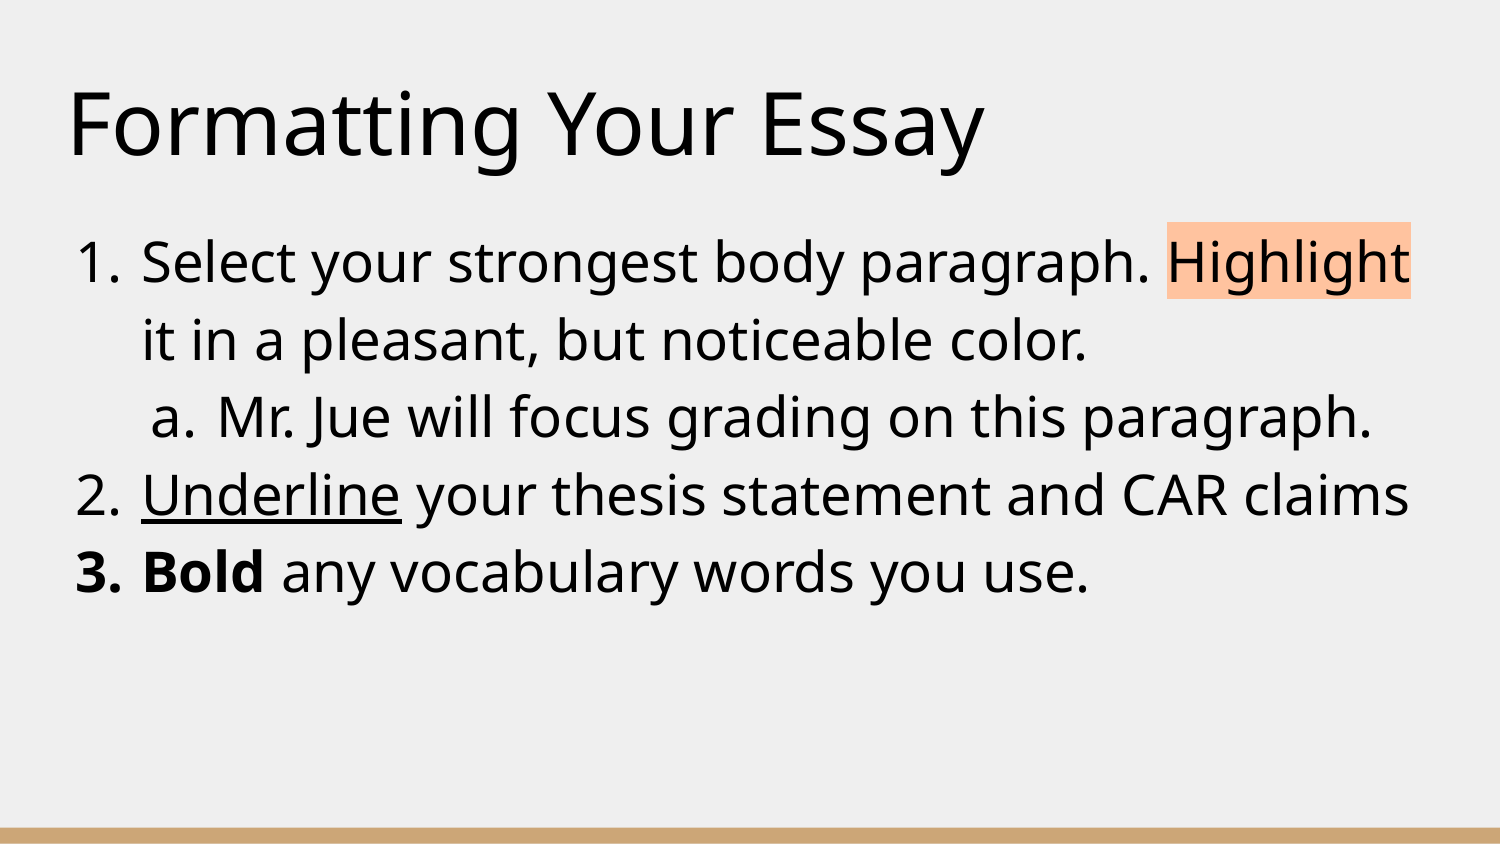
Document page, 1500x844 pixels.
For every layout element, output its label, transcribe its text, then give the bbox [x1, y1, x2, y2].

title Formatting Your Essay [51, 51, 1449, 189]
list Select your strongest body paragraph. Highlight it in a pleasant, but noticeable color. Mr. Jue will focus grading on this paragraph. Underline your thesis statement and CAR claims Bold any vocabulary words you use. [51, 200, 1449, 752]
